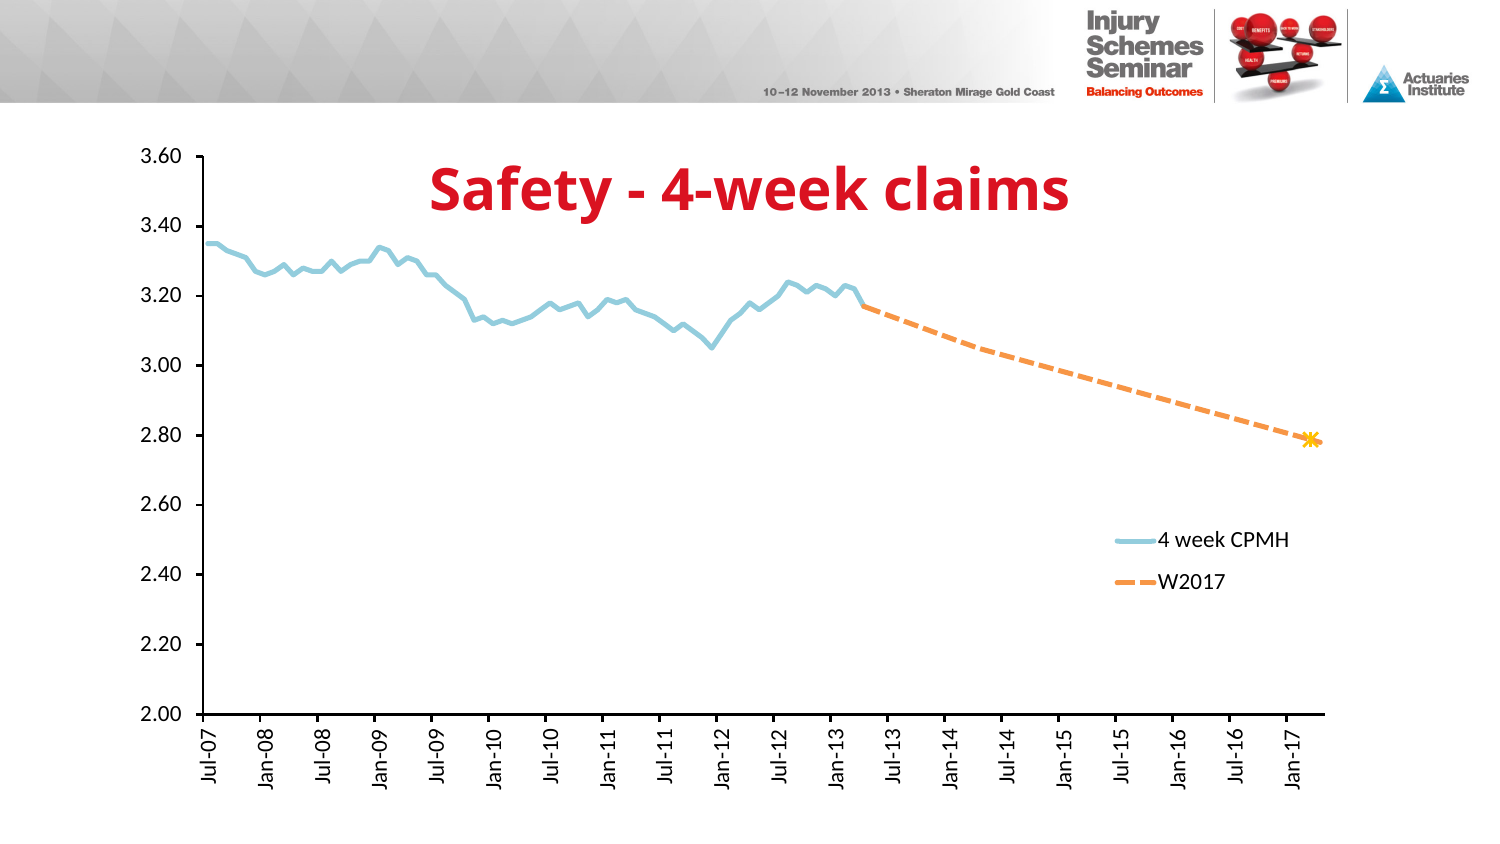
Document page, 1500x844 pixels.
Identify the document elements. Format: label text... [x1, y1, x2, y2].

picture [123, 137, 1365, 833]
picture [0, 0, 1500, 104]
title Safety - 4-week claims [75, 117, 1425, 258]
